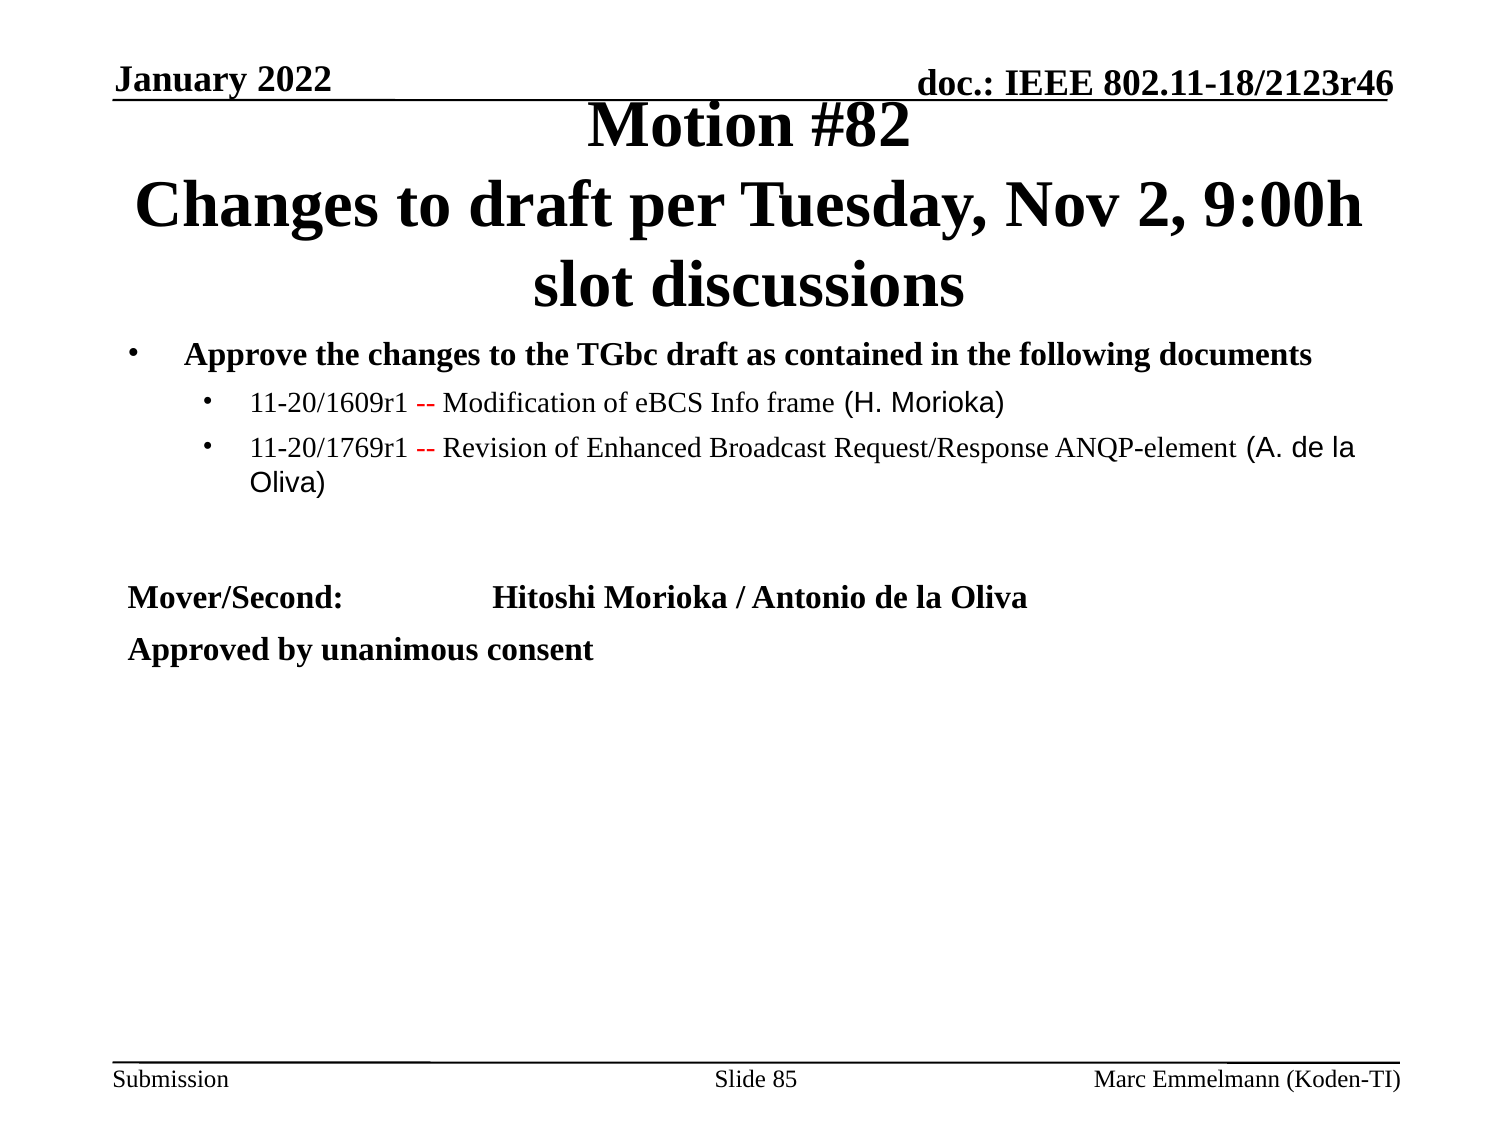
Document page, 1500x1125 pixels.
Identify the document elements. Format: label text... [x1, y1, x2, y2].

title Motion #82 Changes to draft per Tuesday, Nov 2, 9:00h slot discussions [112, 112, 1388, 288]
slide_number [114, 54, 423, 100]
footer Marc Emmelmann (Koden-TI) [878, 1061, 1402, 1093]
list Approve the changes to the TGbc draft as contained in the following documents 11-20/1609r1 -- Modification of eBCS Info frame (H. Morioka) 11-20/1769r1 -- Revision of Enhanced Broadcast Request/Response ANQP-element (A. de la Oliva) Mover/Second: Hitoshi Morioka / Antonio de la Oliva Approved by unanimous consent [112, 324, 1388, 1000]
slide_number Slide 85 [712, 1061, 800, 1123]
